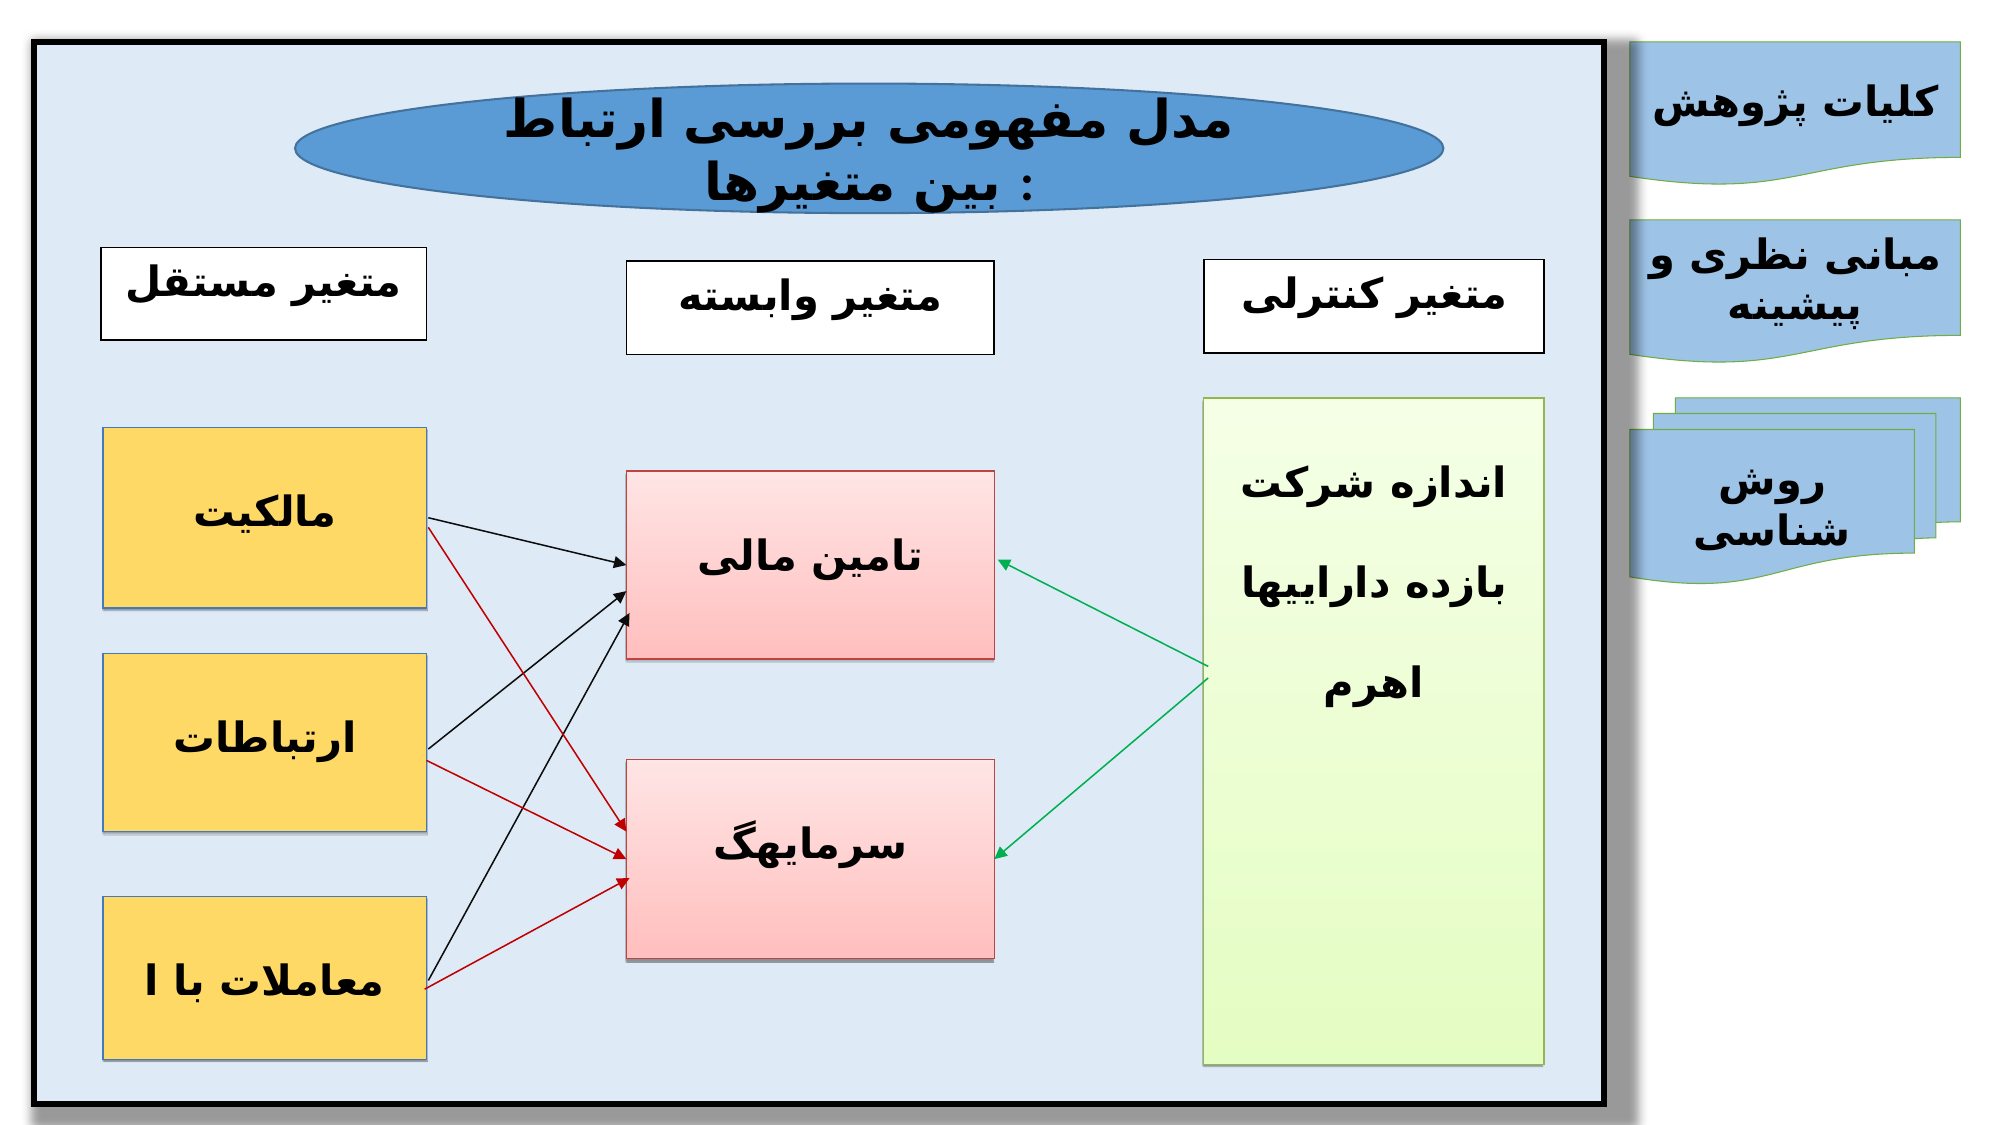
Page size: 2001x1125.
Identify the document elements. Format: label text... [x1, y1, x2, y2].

text_box متغیر مستقل [100, 247, 427, 341]
text_box مبانی نظری و پیشینه [1644, 219, 1961, 363]
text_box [997, 559, 1209, 667]
text_box متغیر کنترلی [1203, 259, 1545, 354]
text_box مدل مفهومی بررسی ارتباط بین متغیرها : [293, 82, 1445, 215]
text_box روش شناسی [1644, 397, 1961, 585]
text_box کلیات پژوهش [1642, 41, 1961, 185]
text_box [33, 41, 1605, 1105]
text_box تامین مالی [626, 471, 995, 659]
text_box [428, 517, 627, 527]
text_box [426, 760, 627, 860]
text_box اندازه شرکت بازده دارایی­ها اهرم [1203, 397, 1544, 1065]
text_box سرمایه­گ [630, 759, 995, 959]
text_box متغیر وابسته [626, 261, 995, 355]
text_box معاملات با ا [103, 896, 427, 1060]
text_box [424, 877, 630, 990]
text_box مالکیت [103, 427, 427, 609]
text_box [428, 527, 627, 832]
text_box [994, 677, 1209, 860]
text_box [428, 613, 630, 877]
text_box ارتباطات [103, 653, 427, 832]
